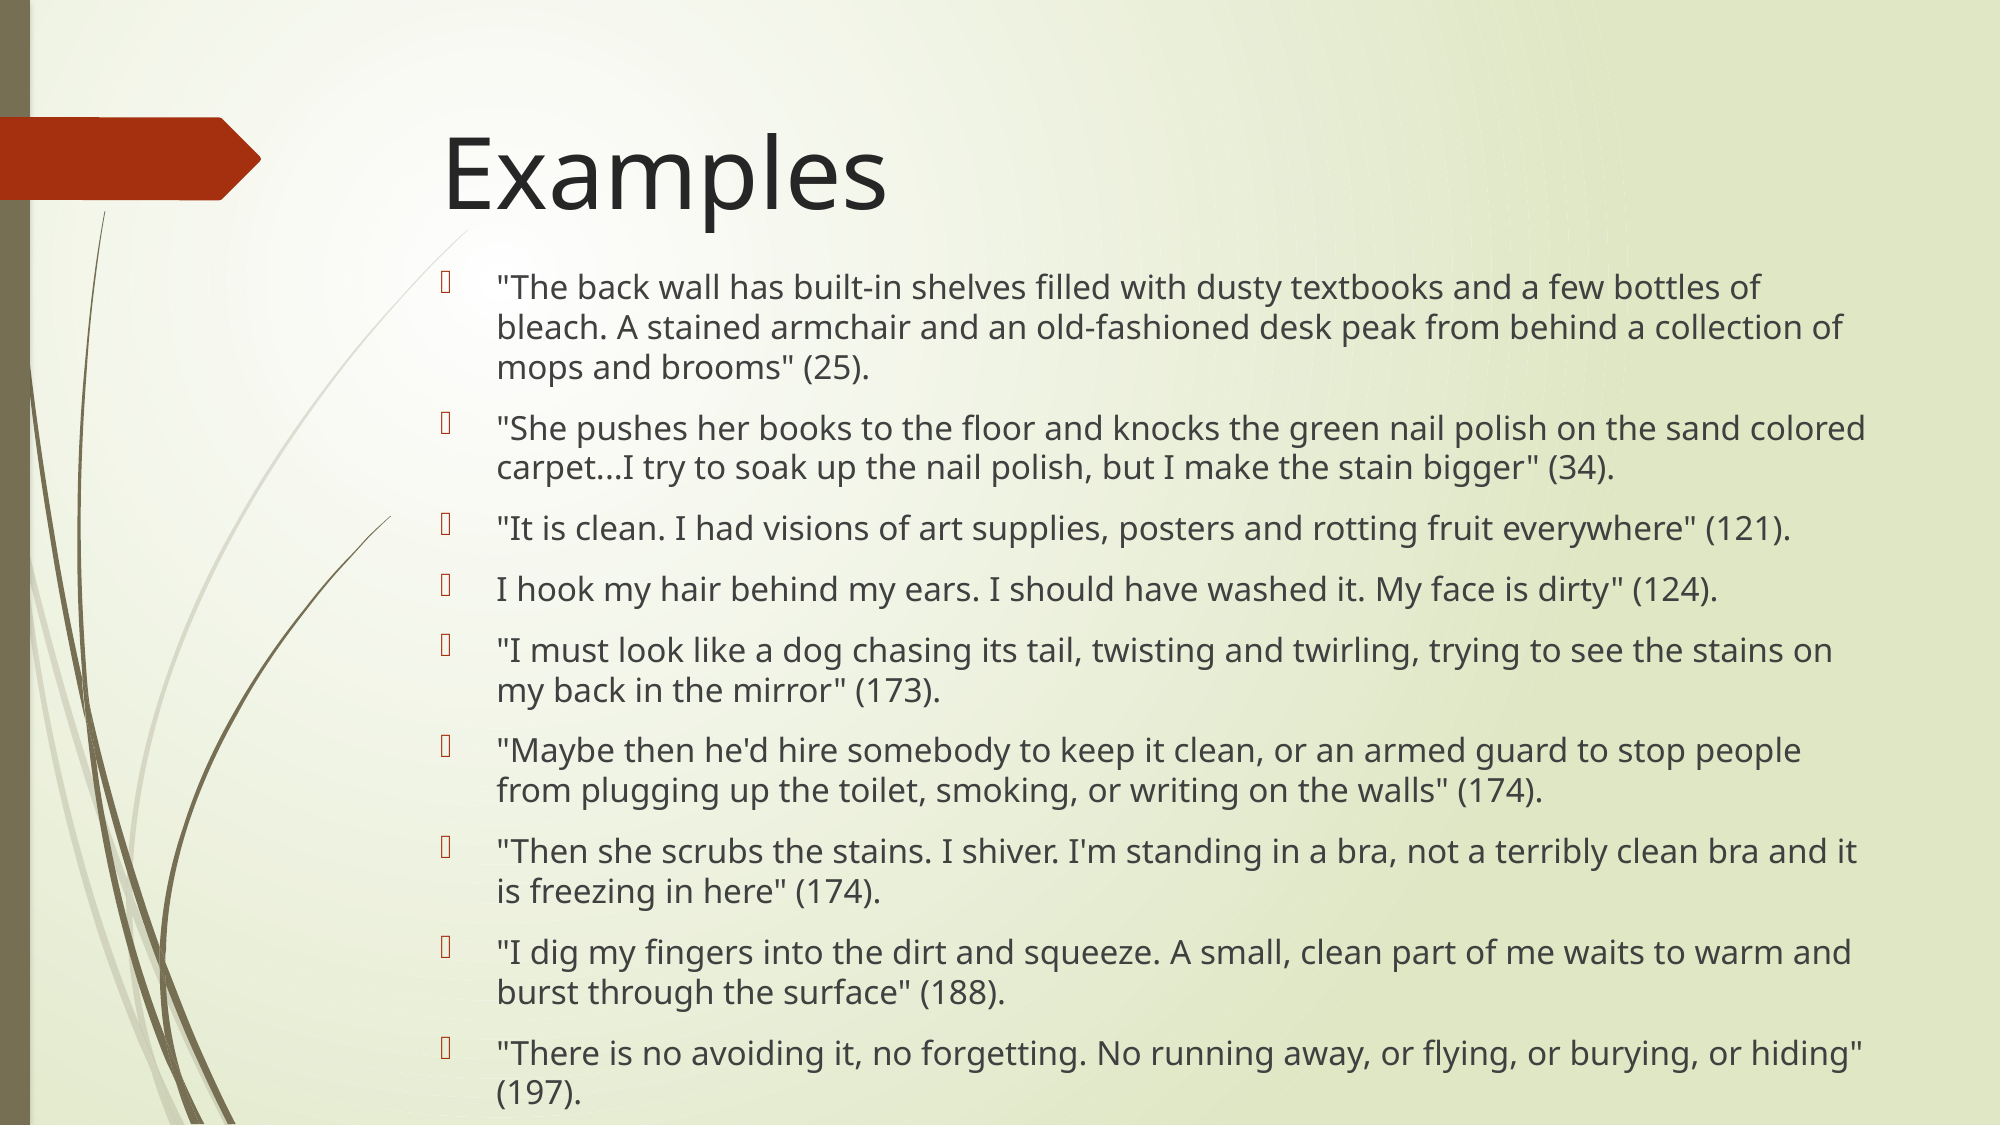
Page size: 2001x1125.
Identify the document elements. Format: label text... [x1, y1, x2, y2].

title Examples [425, 102, 1888, 258]
list "The back wall has built-in shelves filled with dusty textbooks and a few bottles of bleach. A stained armchair and an old-fashioned desk peak from behind a collection of mops and brooms" (25). "She pushes her books to the floor and knocks the green nail polish on the sand colored carpet...I try to soak up the nail polish, but I make the stain bigger" (34). "It is clean. I had visions of art supplies, posters and rotting fruit everywhere" (121). I hook my hair behind my ears. I should have washed it. My face is dirty" (124). "I must look like a dog chasing its tail, twisting and twirling, trying to see the stains on my back in the mirror" (173). "Maybe then he'd hire somebody to keep it clean, or an armed guard to stop people from plugging up the toilet, smoking, or writing on the walls" (174). "Then she scrubs the stains. I shiver. I'm standing in a bra, not a terribly clean bra and it is freezing in here" (174). "I dig my fingers into the dirt and squeeze. A small, clean part of me waits to warm and burst through the surface" (188). "There is no avoiding it, no forgetting. No running away, or flying, or burying, or hiding" (197). [425, 258, 1888, 879]
